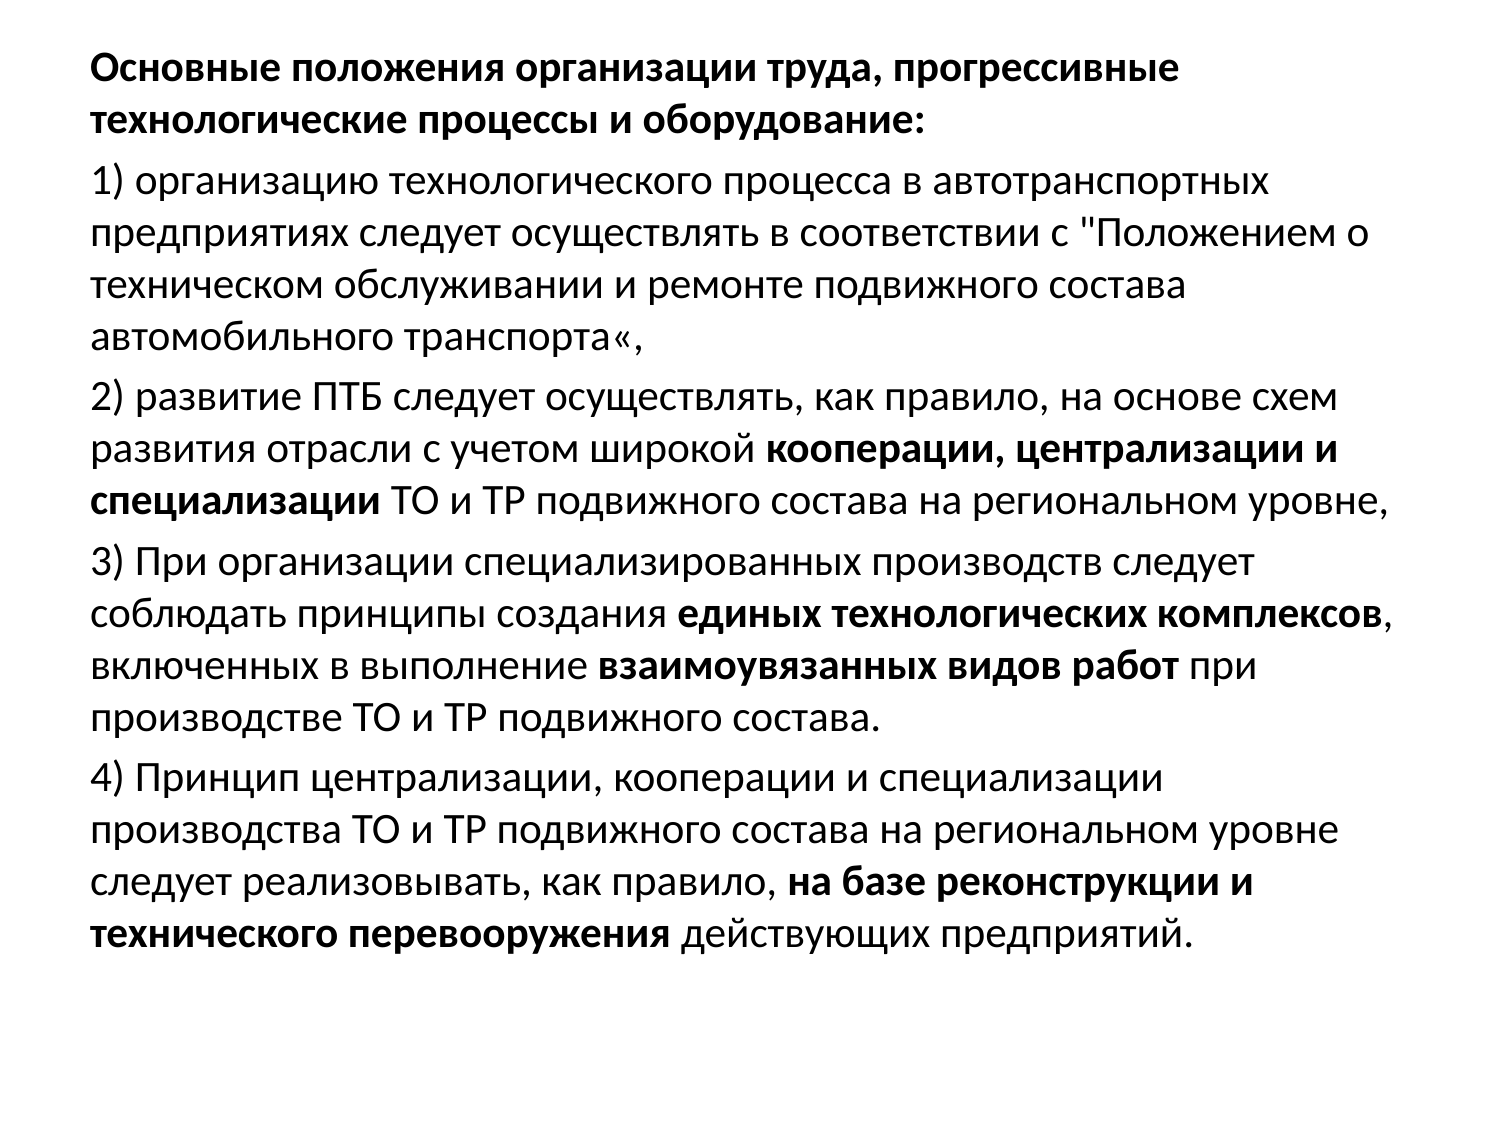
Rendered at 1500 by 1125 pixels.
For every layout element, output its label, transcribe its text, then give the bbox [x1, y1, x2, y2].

list Основные положения организации труда, прогрессивные технологические процессы и оборудование: 1) организацию технологического процесса в автотранспортных предприятиях следует осуществлять в соответствии с "Положением о техническом обслуживании и ремонте подвижного состава автомобильного транспорта«, 2) развитие ПТБ следует осуществлять, как правило, на основе схем развития отрасли с учетом широкой кооперации, централизации и специализации ТО и ТР подвижного состава на региональном уровне, 3) При организации специализированных производств следует соблюдать принципы создания единых технологических комплексов, включенных в выполнение взаимоувязанных видов работ при производстве ТО и ТР подвижного состава. 4) Принцип централизации, кооперации и специализации производства ТО и ТР подвижного состава на региональном уровне следует реализовывать, как правило, на базе реконструкции и технического перевооружения действующих предприятий. [75, 30, 1425, 1071]
